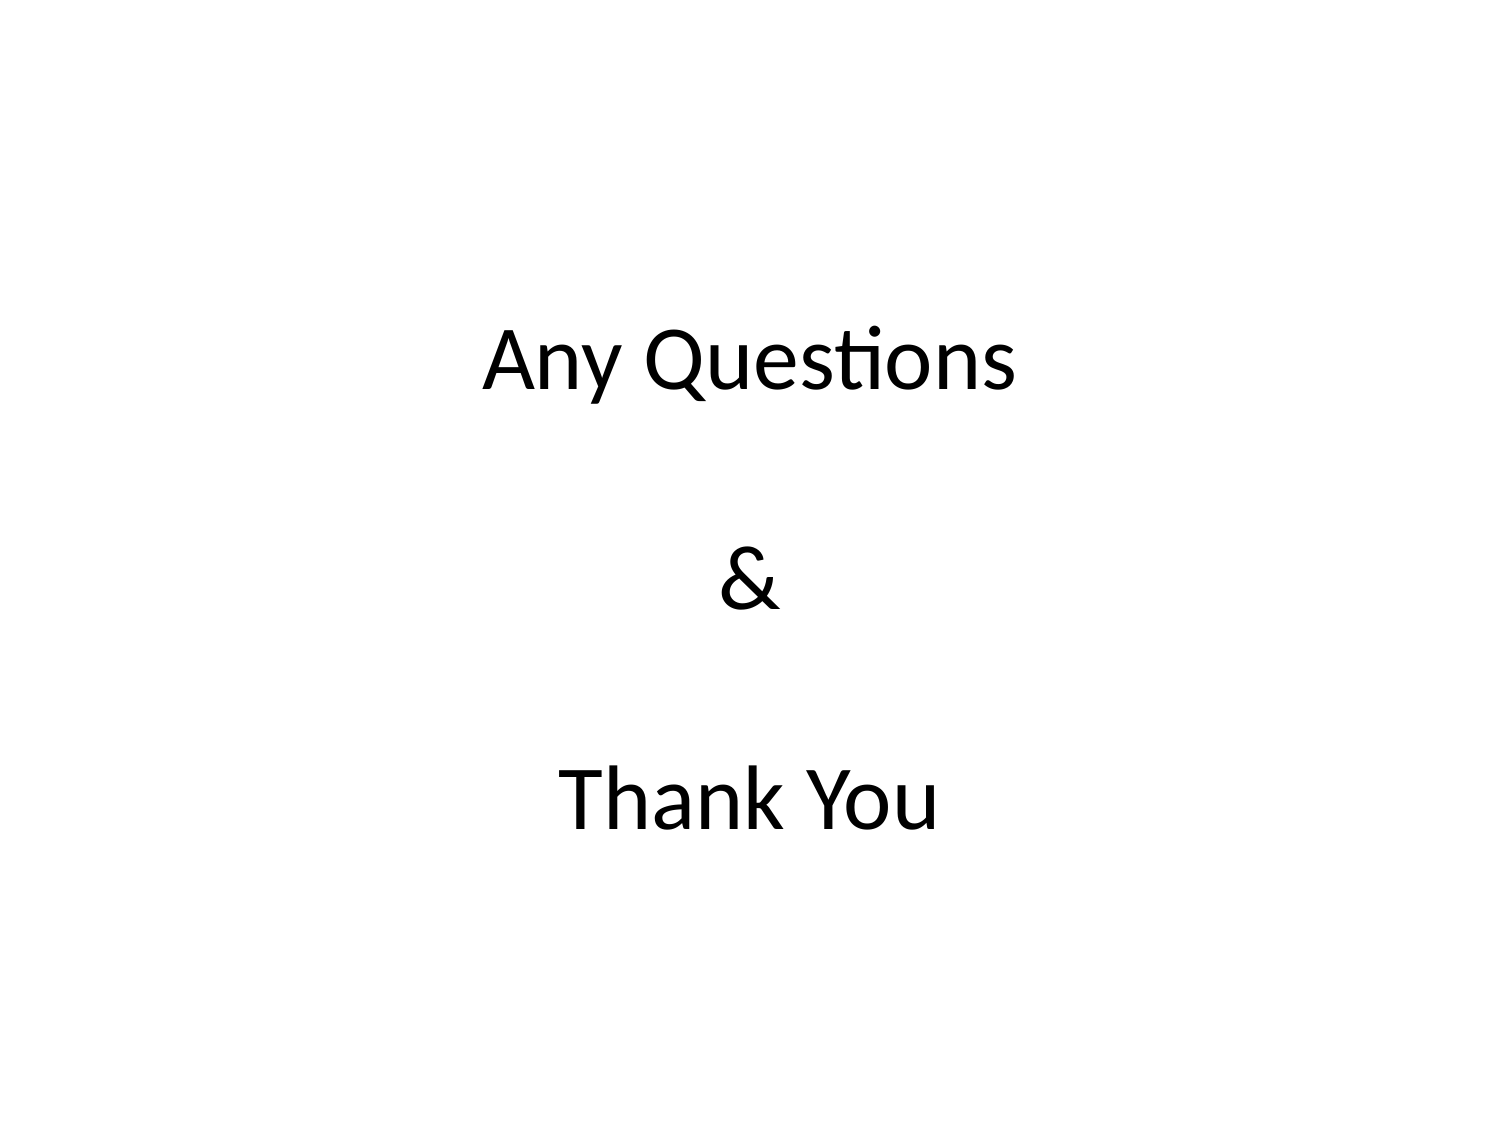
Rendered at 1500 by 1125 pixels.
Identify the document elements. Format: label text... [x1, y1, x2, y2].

title Any Questions & Thank You [112, 224, 1388, 921]
